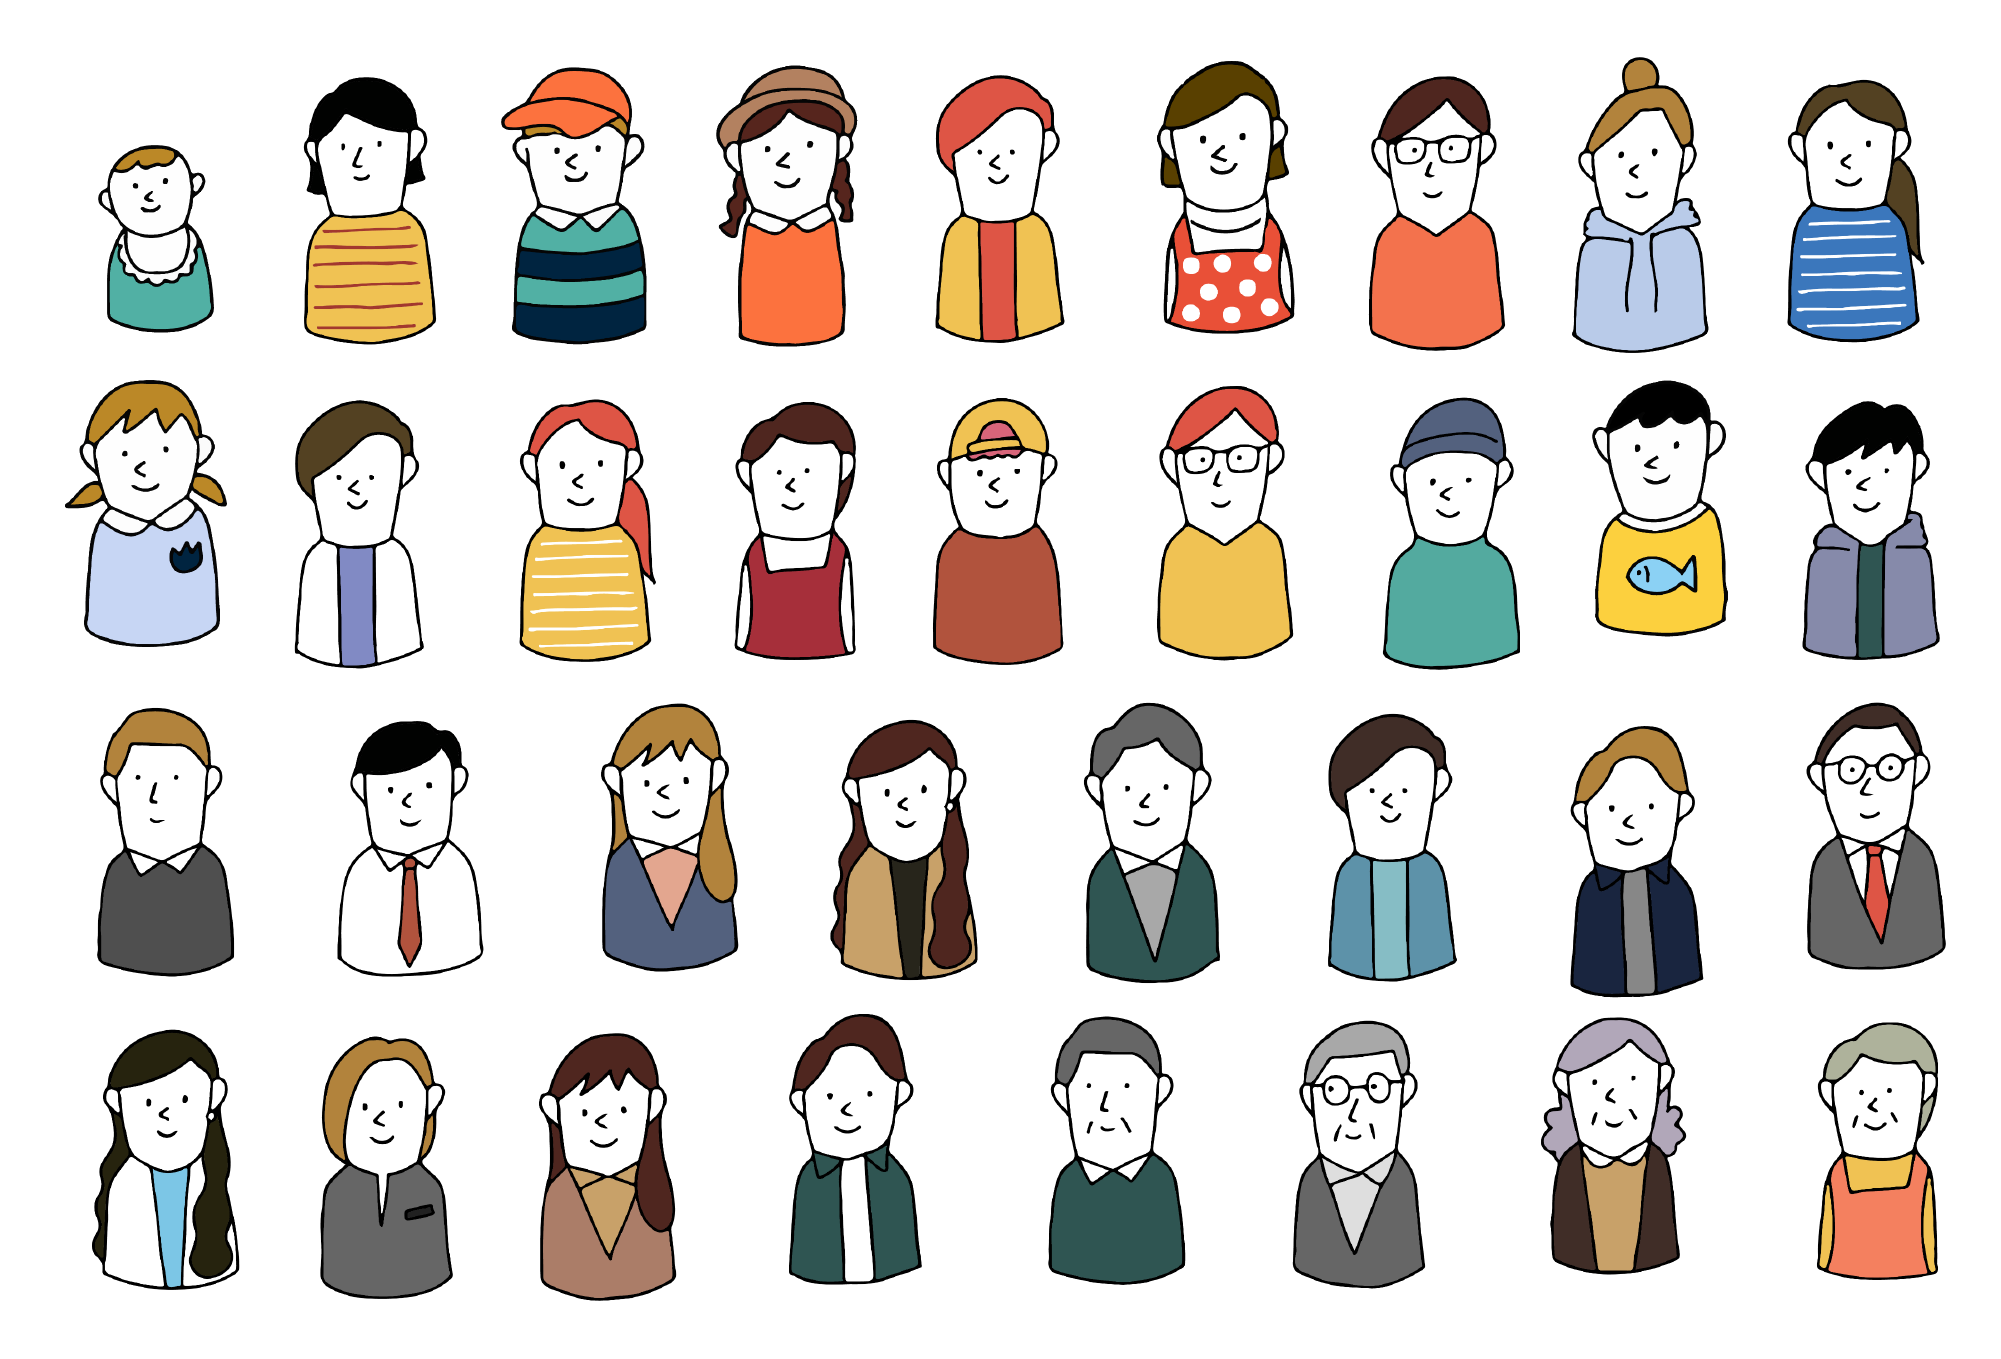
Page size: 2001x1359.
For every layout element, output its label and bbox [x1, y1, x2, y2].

picture [517, 1021, 701, 1309]
picture [1122, 375, 1330, 675]
picture [1135, 42, 1323, 356]
picture [483, 42, 671, 356]
picture [910, 387, 1094, 675]
picture [1358, 387, 1543, 675]
picture [310, 687, 515, 1006]
picture [1346, 68, 1530, 356]
picture [63, 687, 268, 1006]
picture [715, 385, 882, 675]
picture [1760, 68, 1944, 356]
picture [65, 108, 253, 356]
picture [88, 1020, 255, 1309]
picture [1771, 687, 1981, 1309]
picture [302, 1020, 470, 1309]
picture [1514, 718, 1729, 1309]
picture [1553, 47, 1737, 356]
picture [50, 361, 238, 675]
picture [1786, 387, 1971, 675]
picture [557, 687, 1255, 1309]
picture [904, 55, 1112, 356]
picture [1257, 687, 1502, 1309]
picture [1570, 361, 1758, 675]
picture [479, 375, 687, 675]
picture [266, 387, 451, 675]
picture [694, 42, 882, 356]
picture [276, 68, 461, 356]
